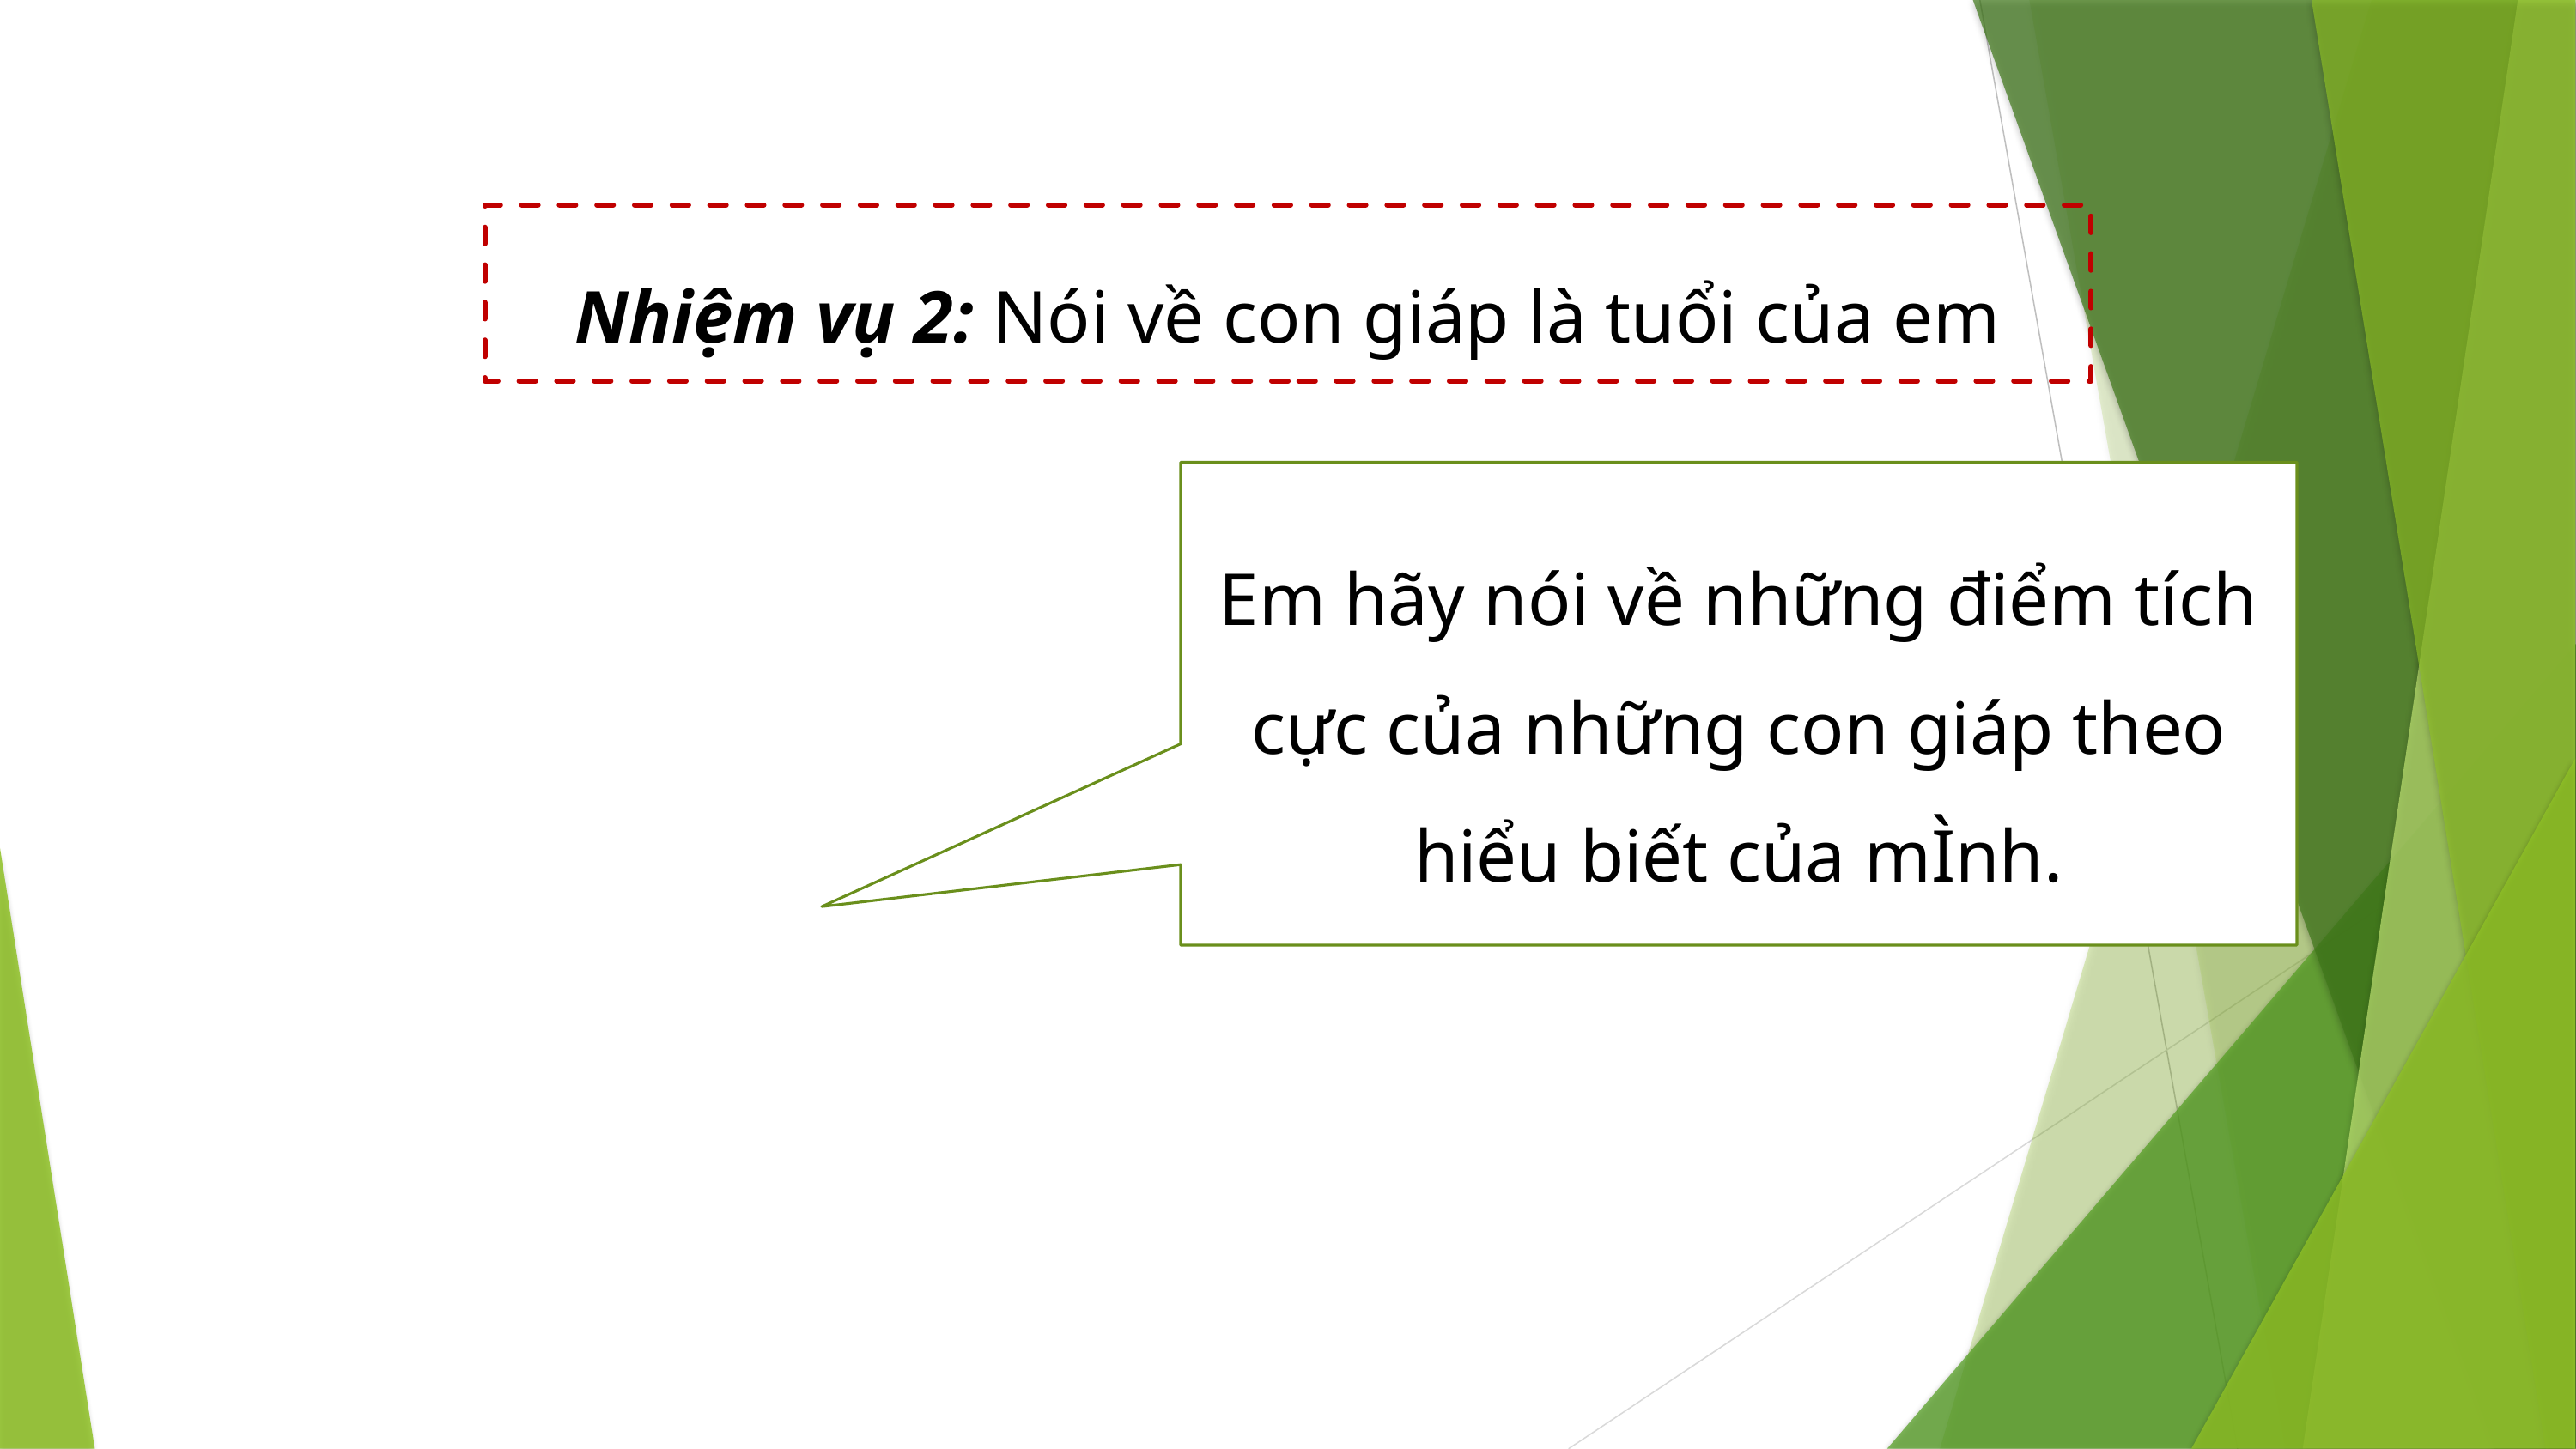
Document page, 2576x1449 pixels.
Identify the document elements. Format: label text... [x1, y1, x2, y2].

text_box Nhiệm vụ 2: Nói về con giáp là tuổi của em [483, 203, 2093, 383]
text_box Em hãy nói về những điểm tích cực của những con giáp theo hiểu biết của mÌnh. [820, 460, 2299, 947]
